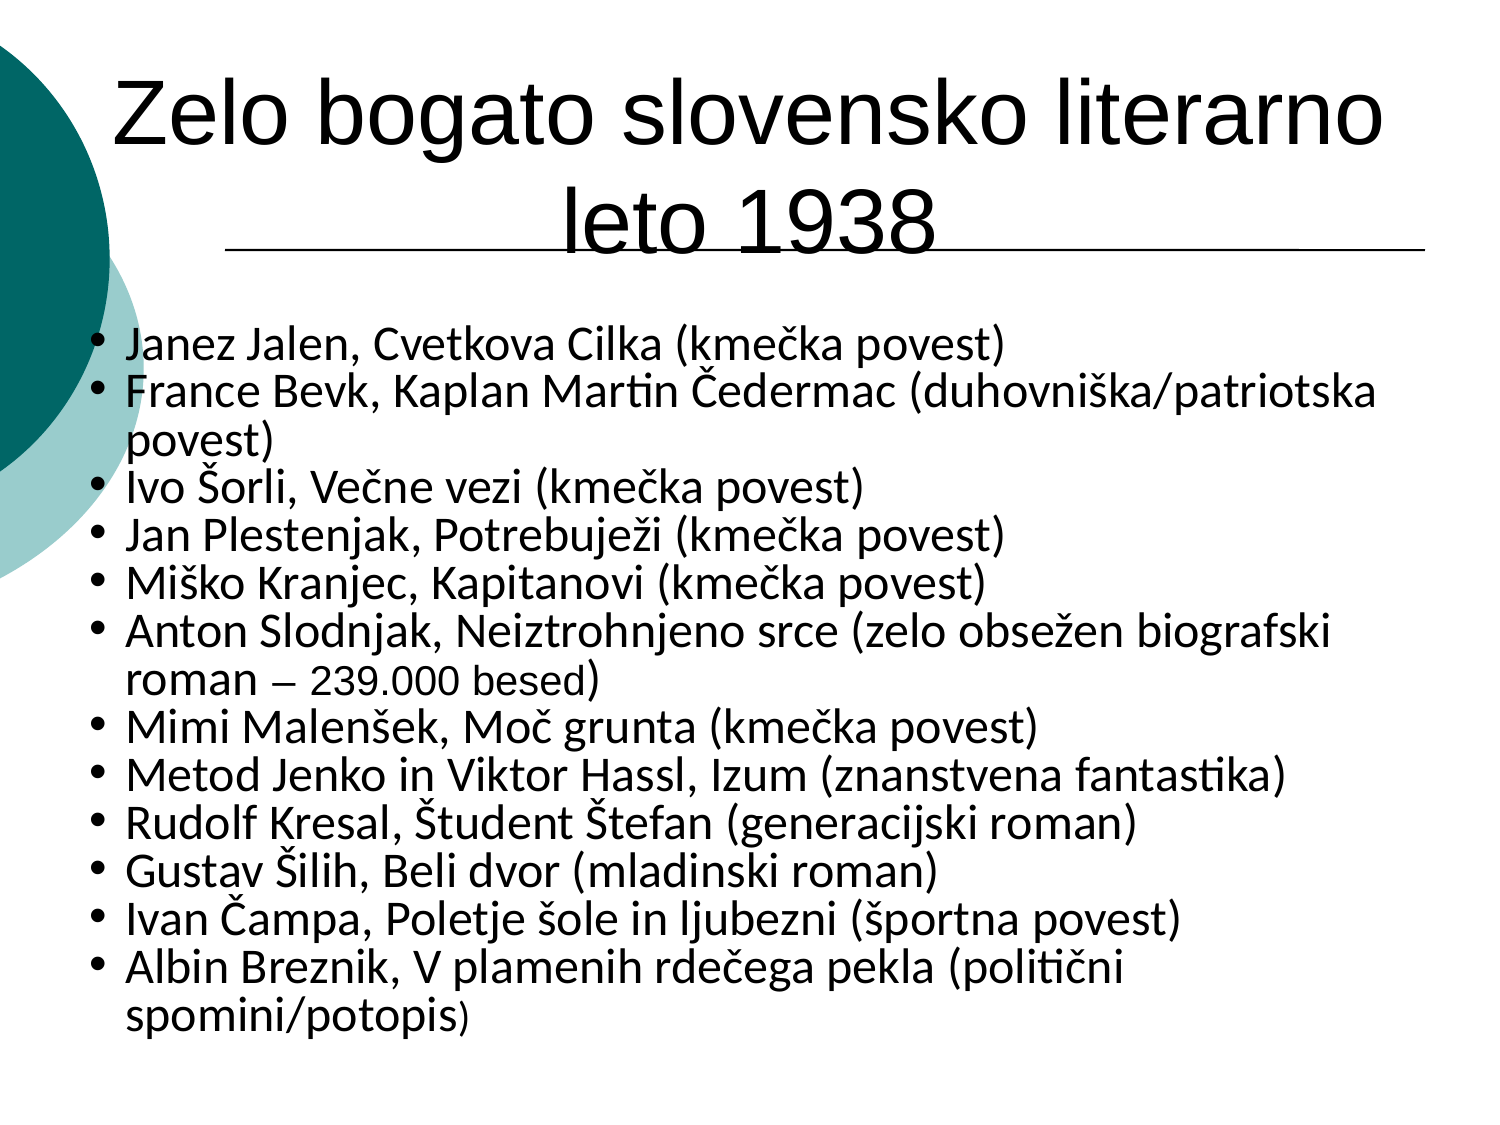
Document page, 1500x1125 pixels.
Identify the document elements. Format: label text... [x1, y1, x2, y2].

text_box Zelo bogato slovensko literarno leto 1938 [74, 45, 1425, 233]
text_box Janez Jalen, Cvetkova Cilka (kmečka povest) France Bevk, Kaplan Martin Čedermac (duhovniška/patriotska povest) Ivo Šorli, Večne vezi (kmečka povest) Jan Plestenjak, Potrebuježi (kmečka povest) Miško Kranjec, Kapitanovi (kmečka povest) Anton Slodnjak, Neiztrohnjeno srce (zelo obsežen biografski roman – 239.000 besed) Mimi Malenšek, Moč grunta (kmečka povest) Metod Jenko in Viktor Hassl, Izum (znanstvena fantastika) Rudolf Kresal, Študent Štefan (generacijski roman) Gustav Šilih, Beli dvor (mladinski roman) Ivan Čampa, Poletje šole in ljubezni (športna povest) Albin Breznik, V plamenih rdečega pekla (politični spomini/potopis) [74, 314, 1425, 1094]
